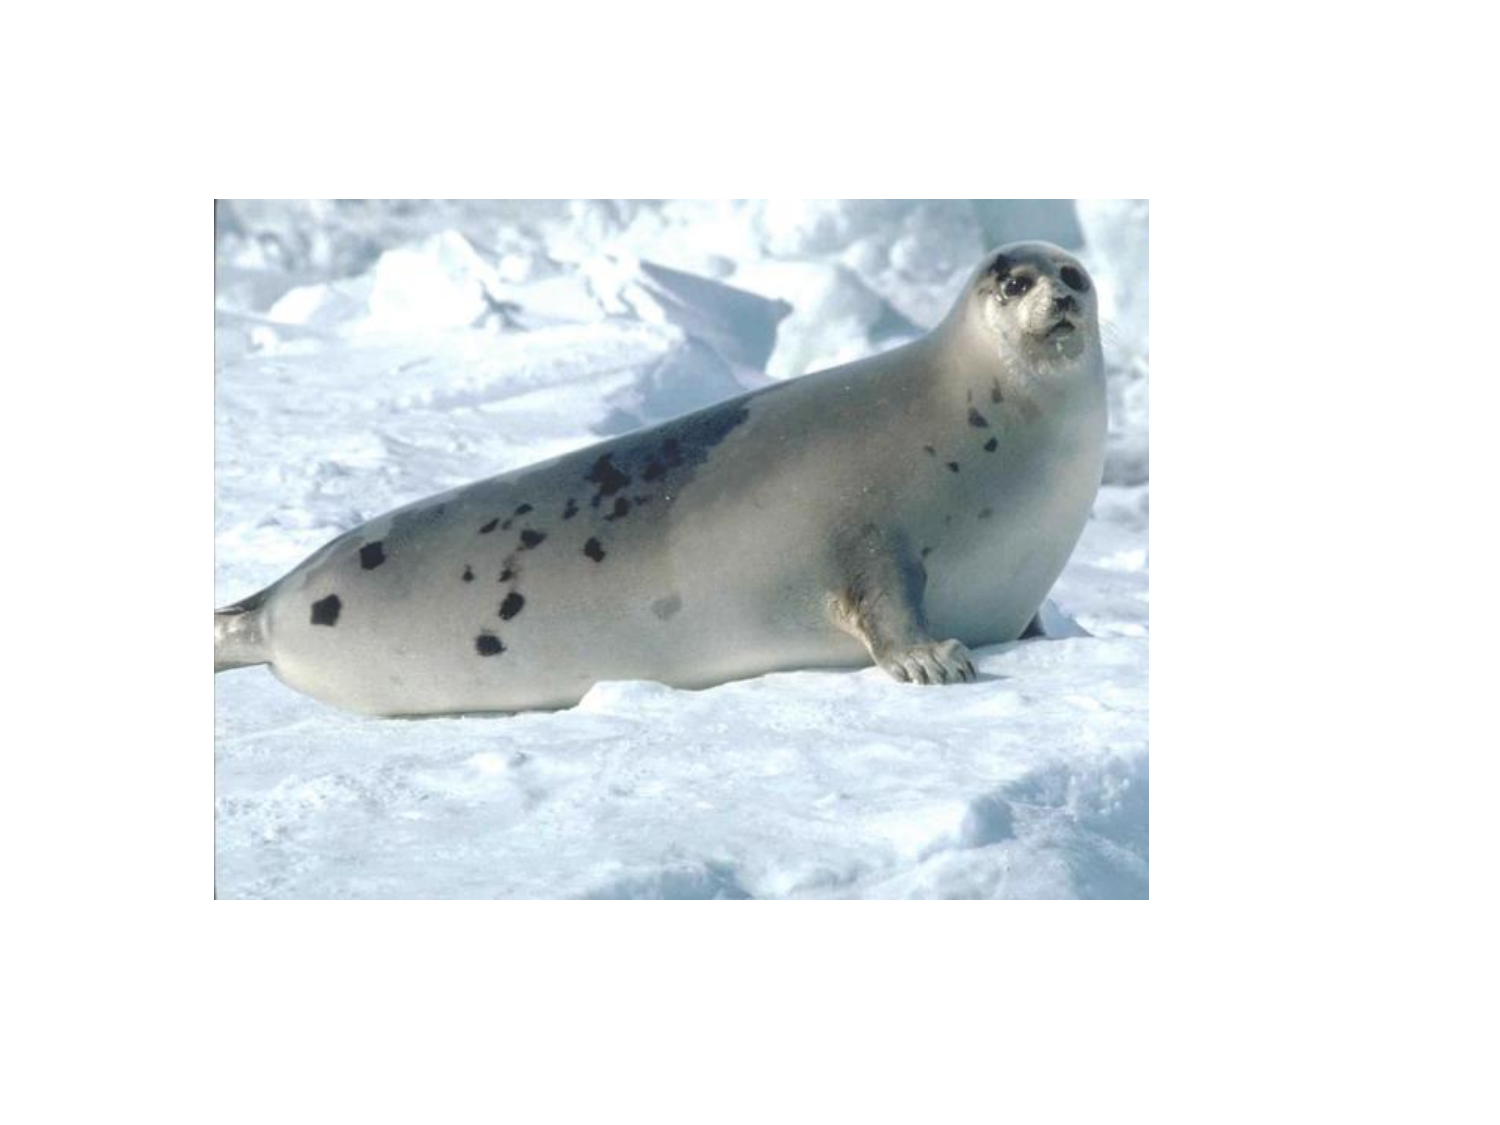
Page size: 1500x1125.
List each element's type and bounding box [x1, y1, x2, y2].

picture [214, 198, 1149, 900]
